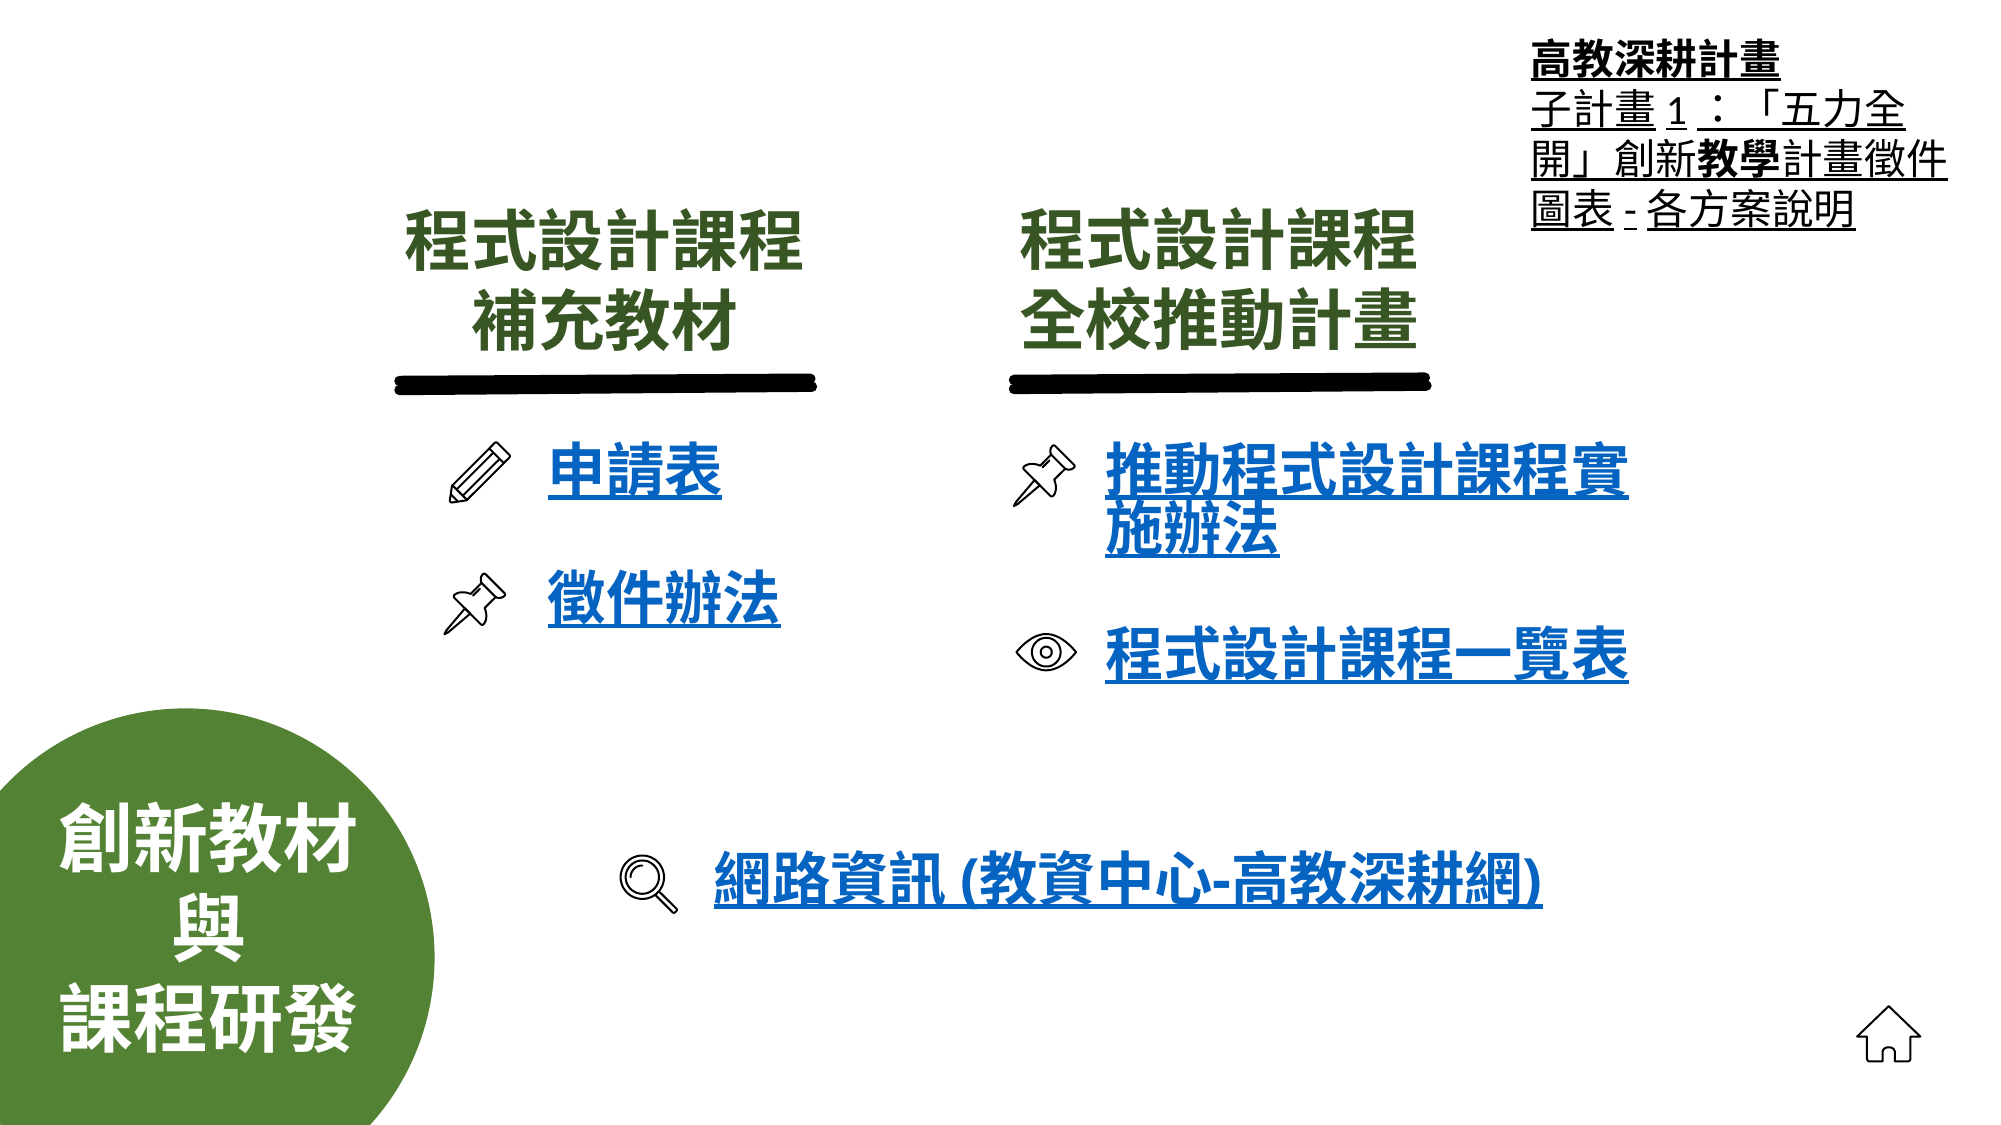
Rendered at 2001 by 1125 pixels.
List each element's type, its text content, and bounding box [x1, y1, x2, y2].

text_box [399, 386, 812, 390]
text_box 申請表 [533, 425, 778, 525]
title 程式設計課程補充教材 [384, 170, 825, 388]
text_box 程式設計課程一覽表 [1090, 610, 1695, 710]
text_box 網路資訊 (教資中心-高教深耕網) [699, 834, 1565, 934]
text_box 徵件辦法 [533, 553, 865, 653]
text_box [449, 442, 510, 503]
text_box 程式設計課程 全校推動計畫 [999, 169, 1440, 387]
text_box [0, 708, 435, 1125]
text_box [444, 573, 505, 635]
text_box 創新教材 與 課程研發 [32, 817, 385, 1035]
text_box 推動程式設計課程實施辦法 [1090, 425, 1695, 525]
text_box 高教深耕計畫 子計畫1：「五力全開」創新教學計畫徵件圖表-各方案說明 [1515, 25, 1975, 241]
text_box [1013, 445, 1075, 506]
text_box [620, 855, 677, 913]
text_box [1016, 634, 1077, 671]
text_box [1013, 385, 1427, 389]
